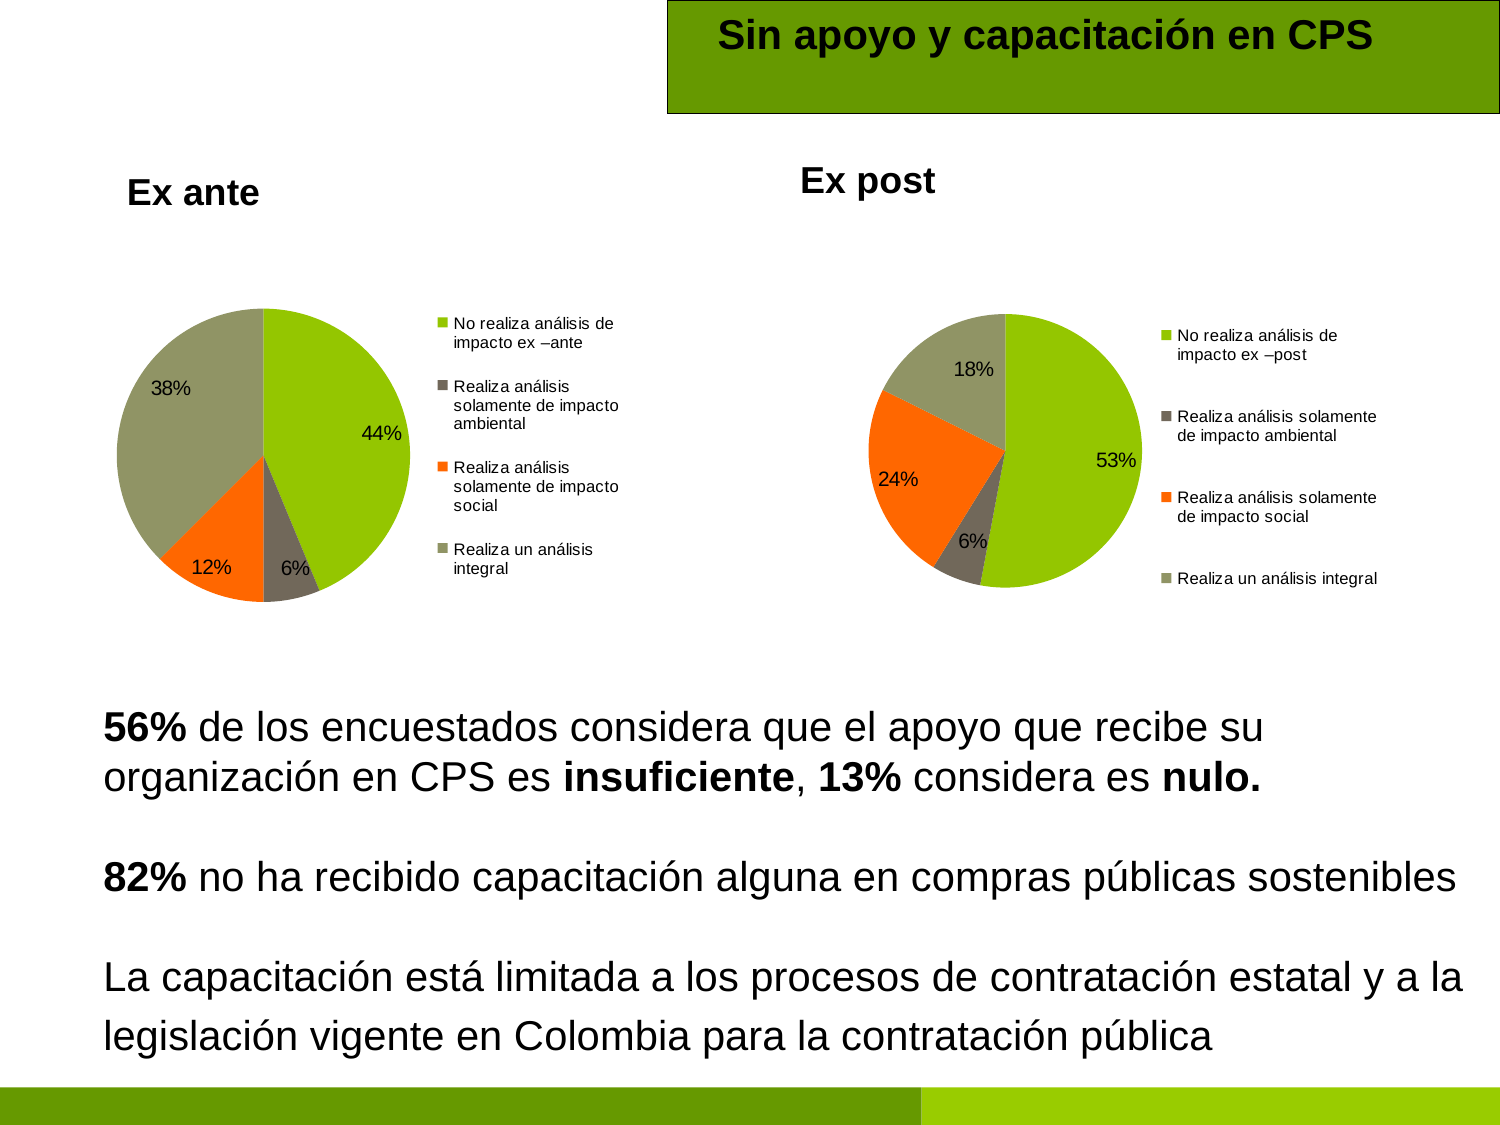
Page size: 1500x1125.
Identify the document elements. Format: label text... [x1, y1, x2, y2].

text_box 56% de los encuestados considera que el apoyo que recibe su organización en CPS es insuficiente, 13% considera es nulo. 82% no ha recibido capacitación alguna en compras públicas sostenibles La capacitación está limitada a los procesos de contratación estatal y a la legislación vigente en Colombia para la contratación pública [88, 692, 1500, 1125]
text_box Ex ante [112, 160, 431, 221]
chart [77, 268, 672, 635]
text_box Sin apoyo y capacitación en CPS [702, 0, 1471, 65]
chart [845, 268, 1390, 632]
text_box Ex post [785, 148, 1140, 209]
